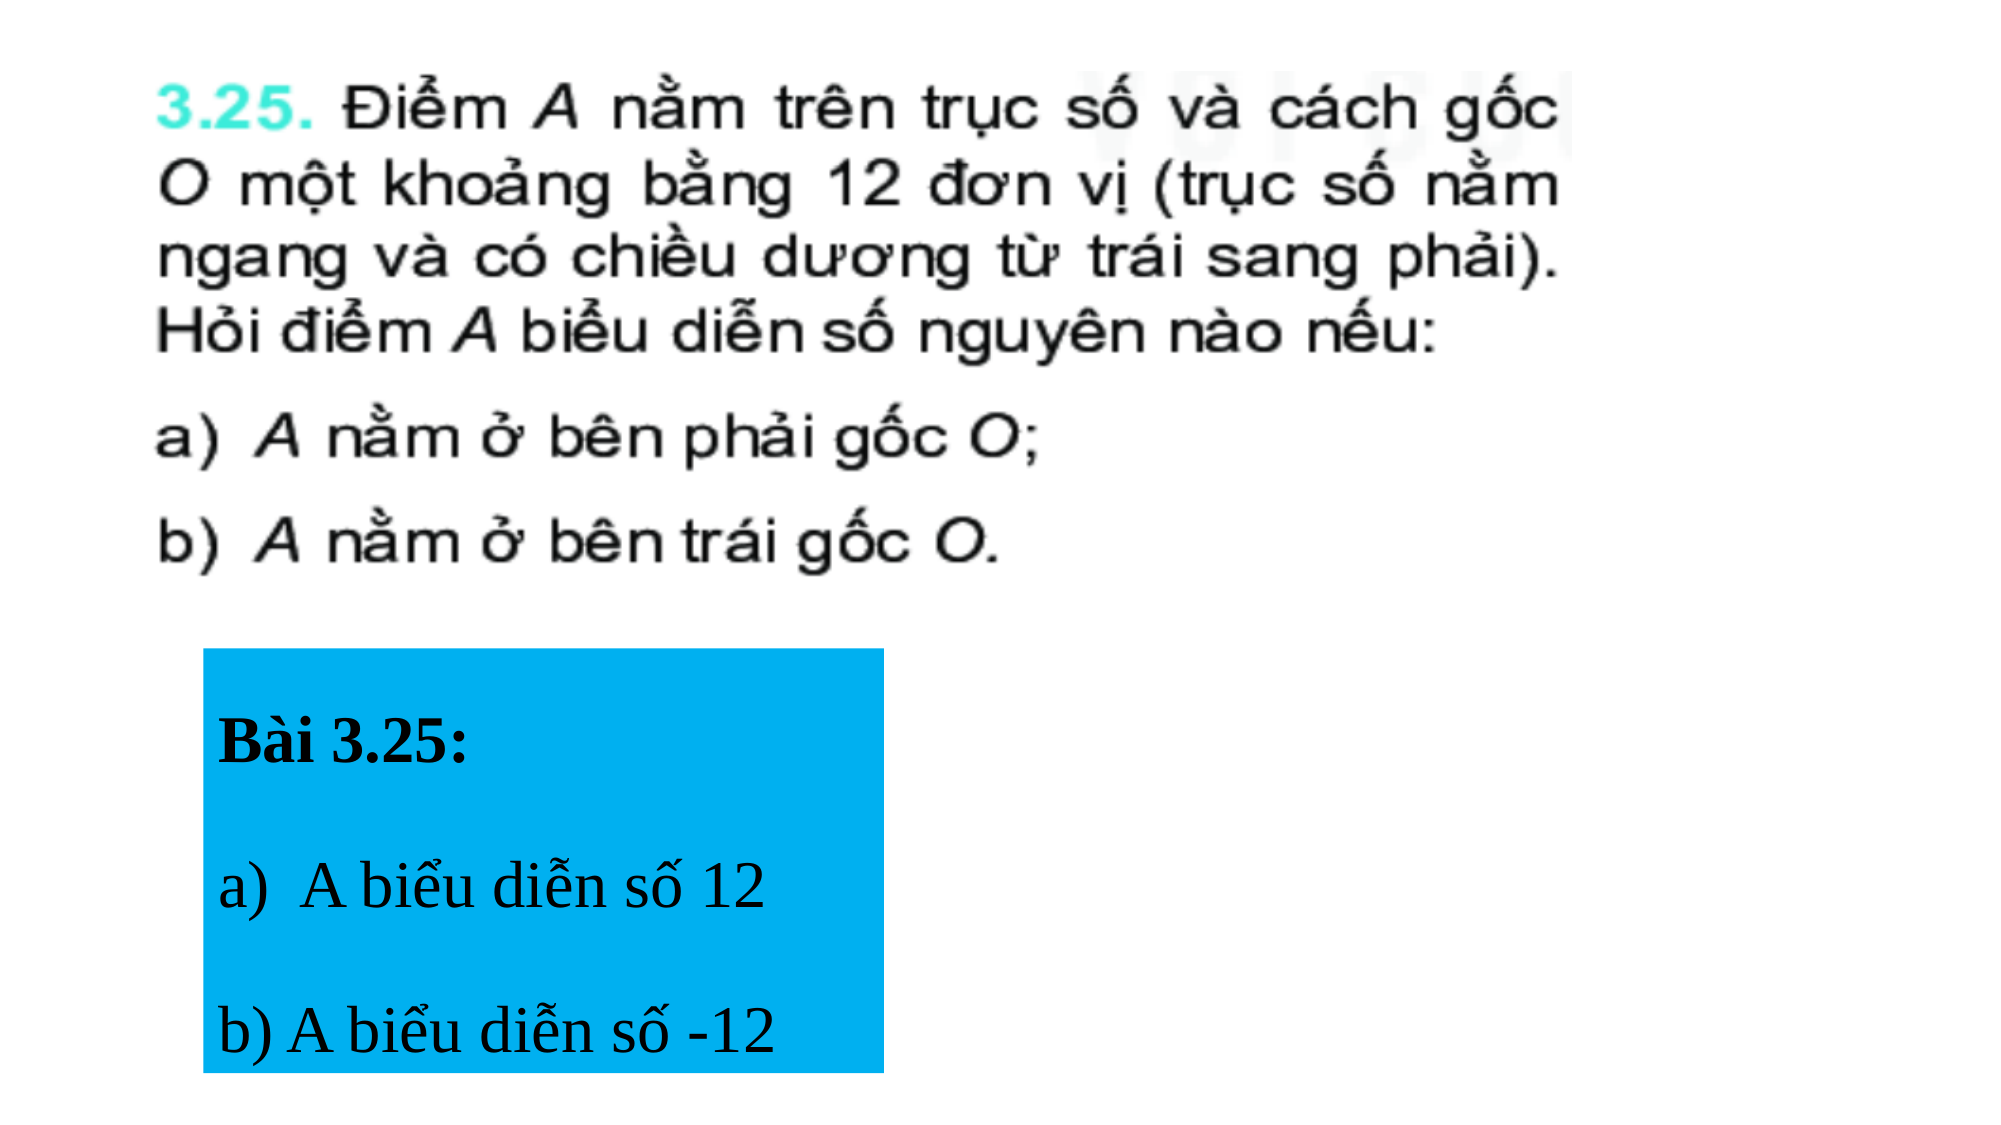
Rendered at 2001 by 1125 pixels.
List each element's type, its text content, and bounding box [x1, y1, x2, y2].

text_box Bài 3.25: a) A biểu diễn số 12 b) A biểu diễn số -12 [203, 648, 884, 1074]
picture [109, 71, 1573, 596]
